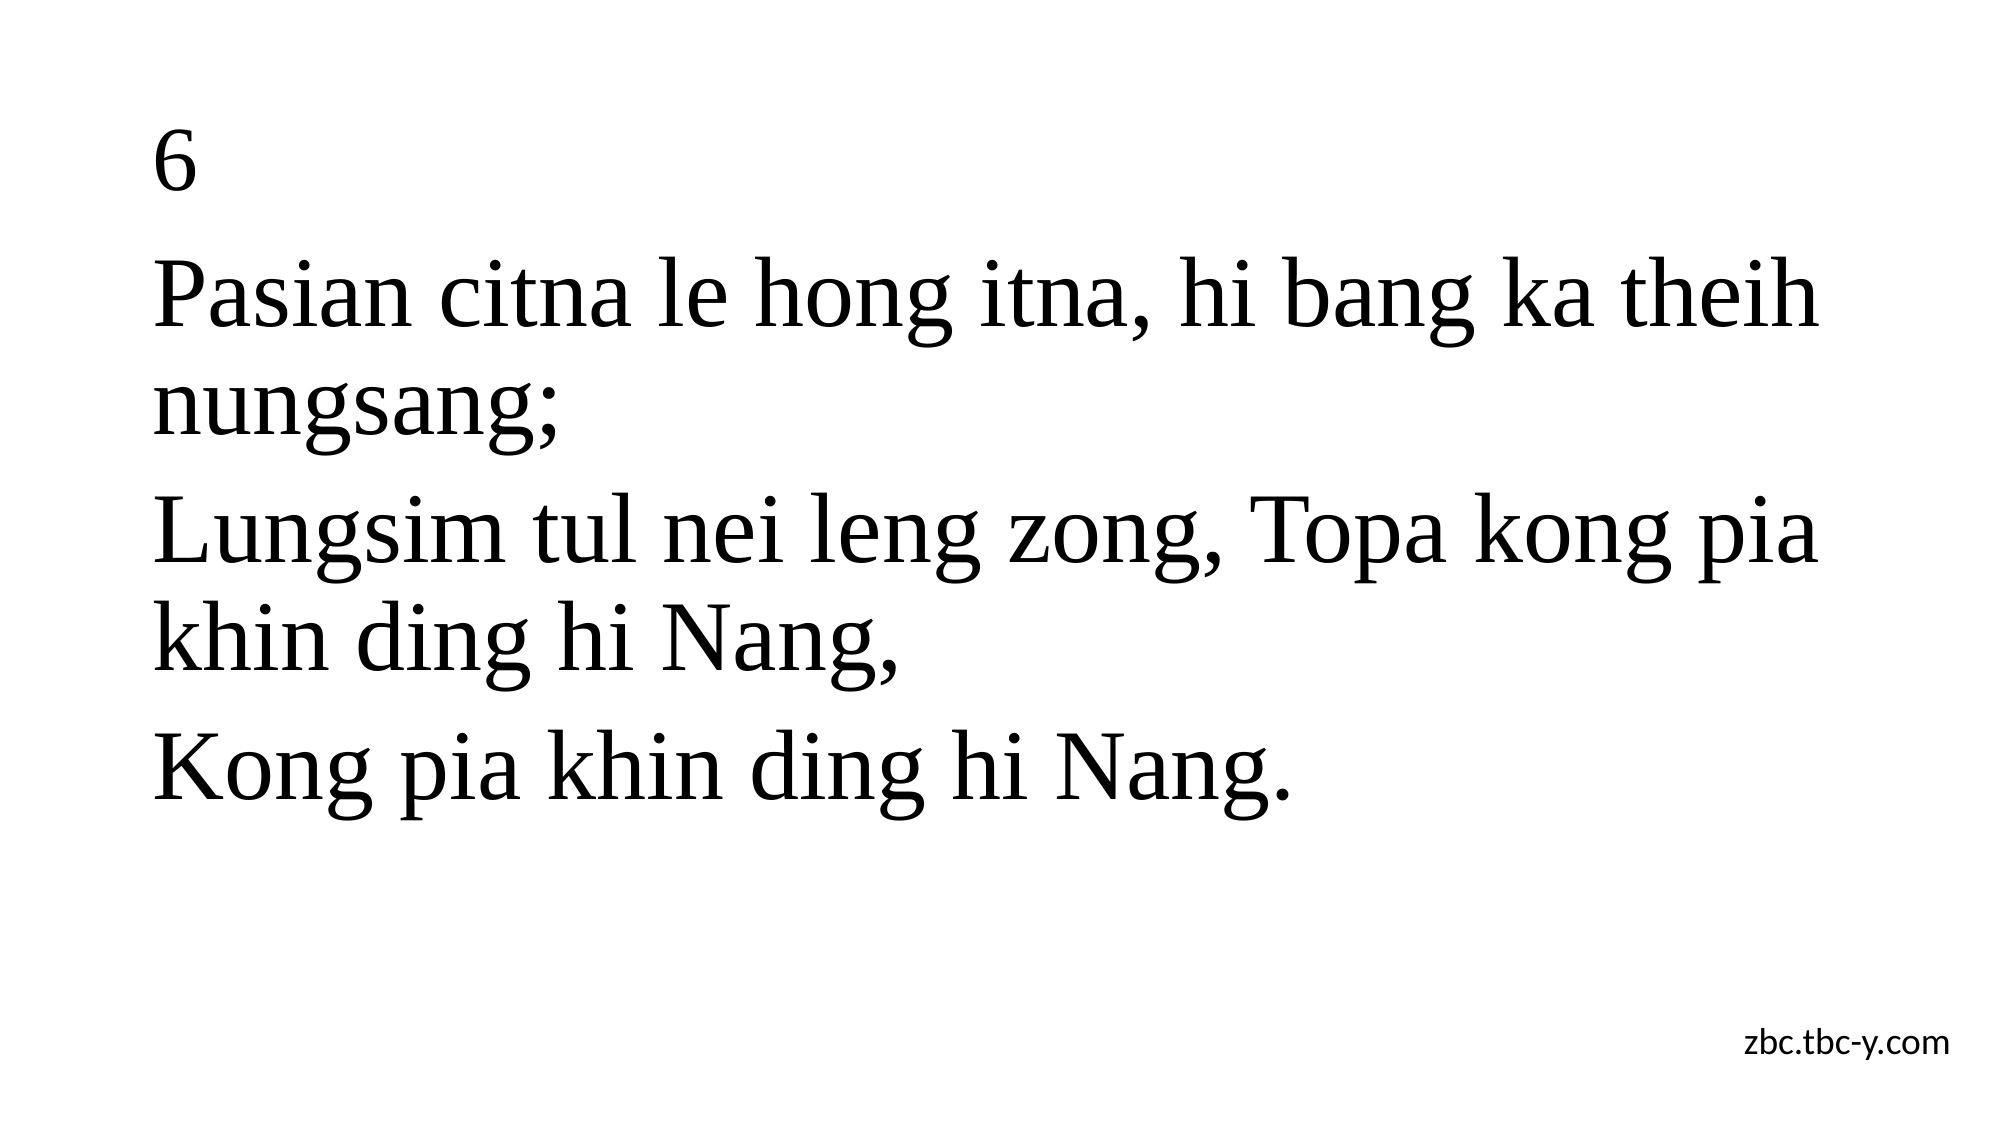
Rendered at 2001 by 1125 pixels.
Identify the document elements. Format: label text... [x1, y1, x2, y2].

list Pasian citna le hong itna, hi bang ka theih nungsang; Lungsim tul nei leng zong, Topa kong pia khin ding hi Nang, Kong pia khin ding hi Nang. [137, 232, 1863, 833]
title 6 [137, 80, 1863, 232]
text_box zbc.tbc-y.com [1728, 1009, 2000, 1070]
